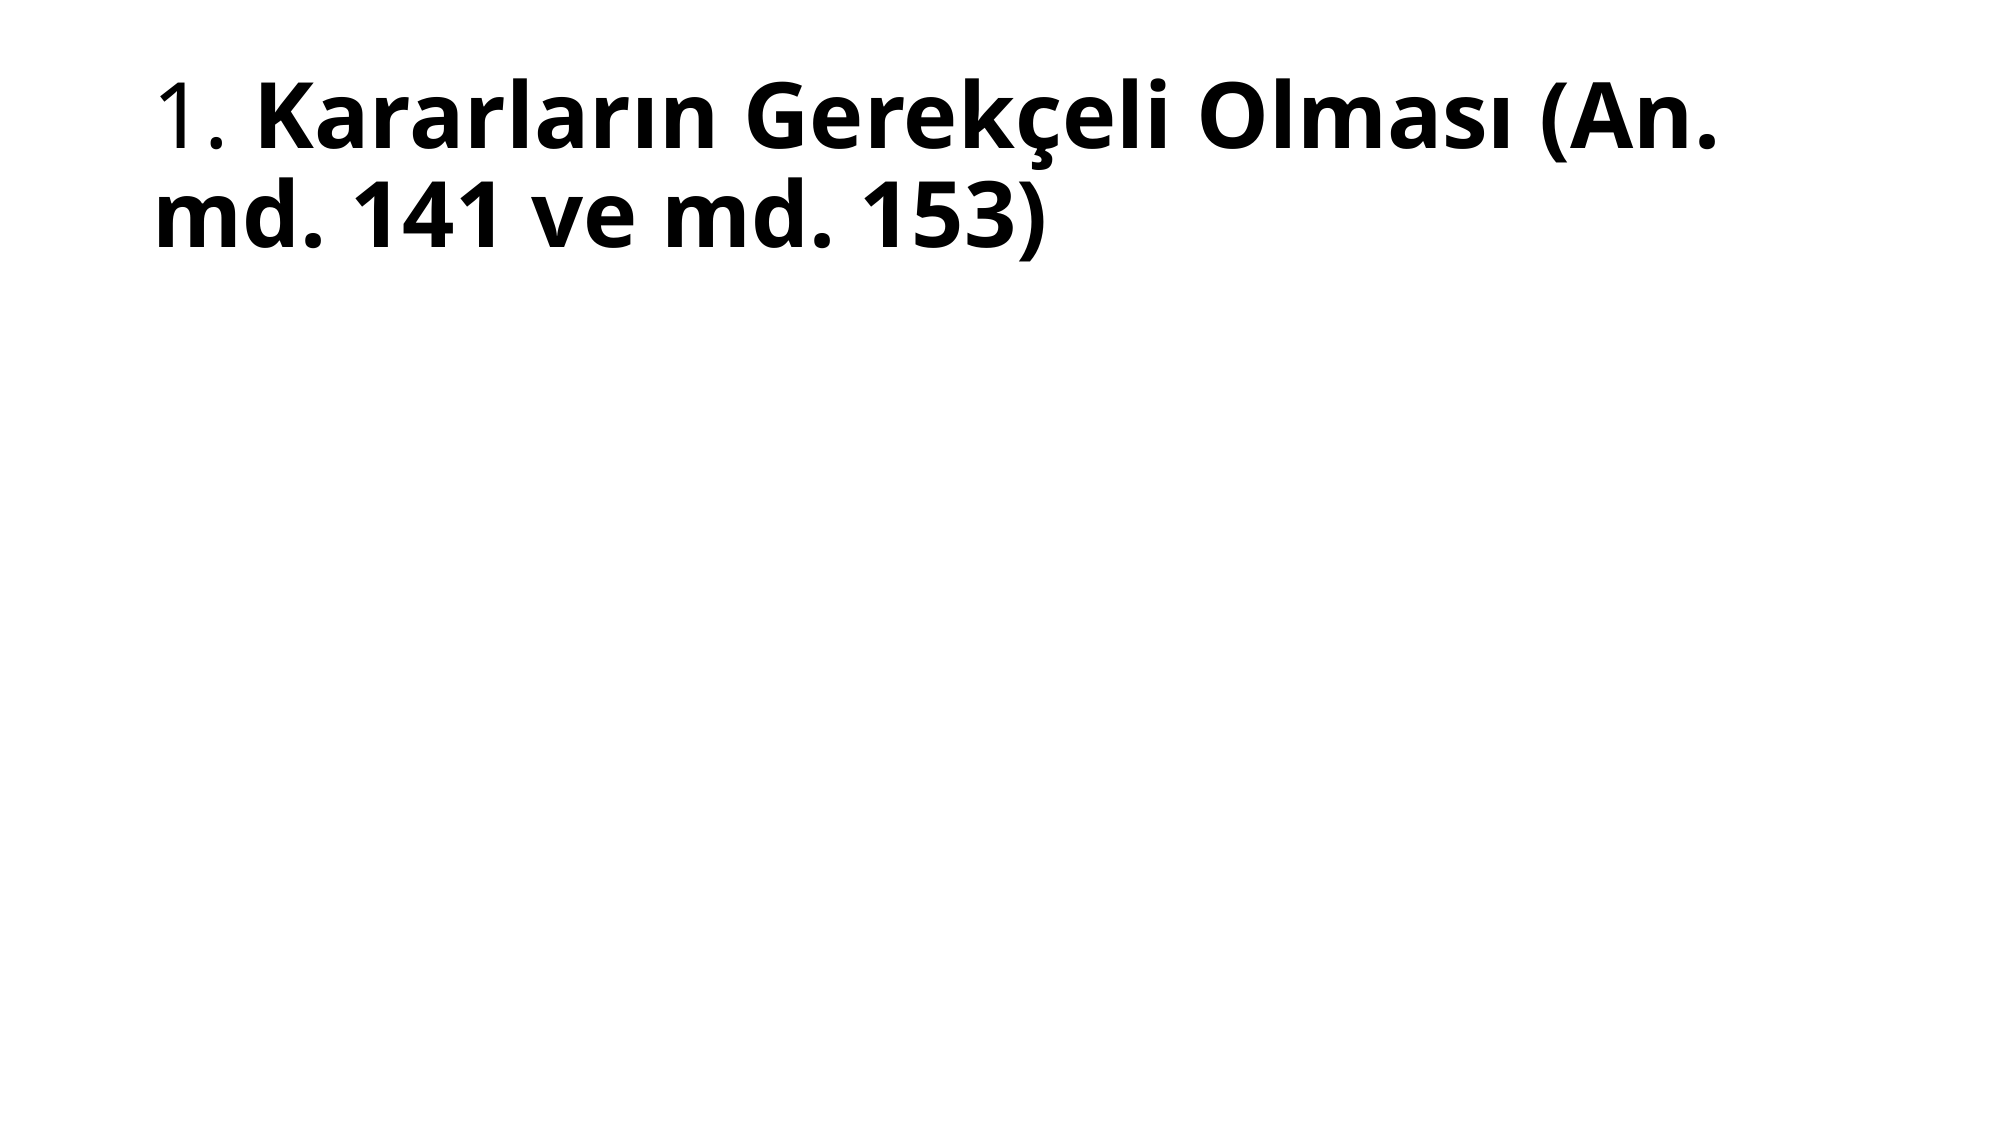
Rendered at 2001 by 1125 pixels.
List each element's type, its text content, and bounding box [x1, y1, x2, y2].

title 1. Kararların Gerekçeli Olması (An. md. 141 ve md. 153) [137, 59, 1863, 278]
